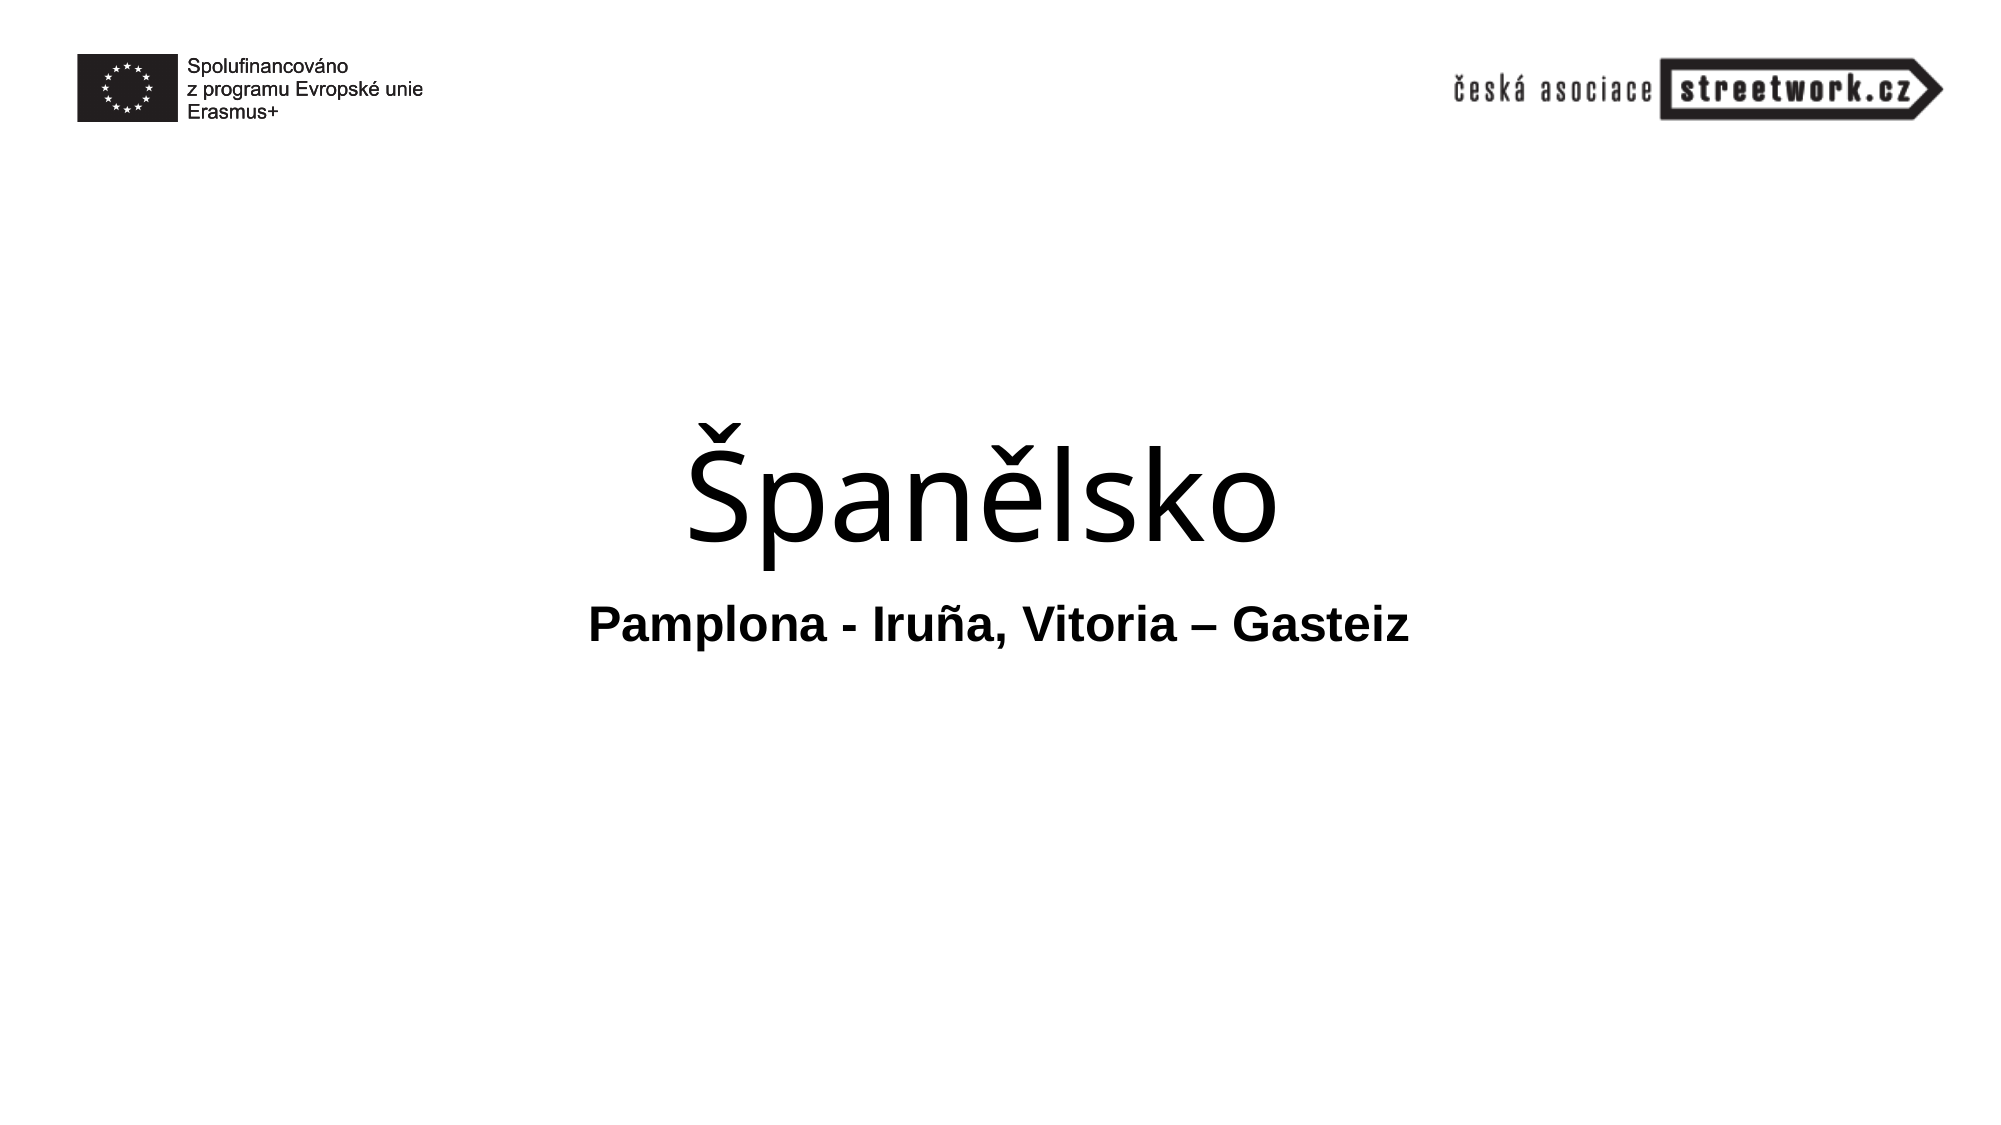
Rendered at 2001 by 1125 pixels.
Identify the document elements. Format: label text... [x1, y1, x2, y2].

subtitle Pamplona - Iruña, Vitoria – Gasteiz [249, 590, 1750, 863]
title Španělsko [249, 184, 1750, 576]
